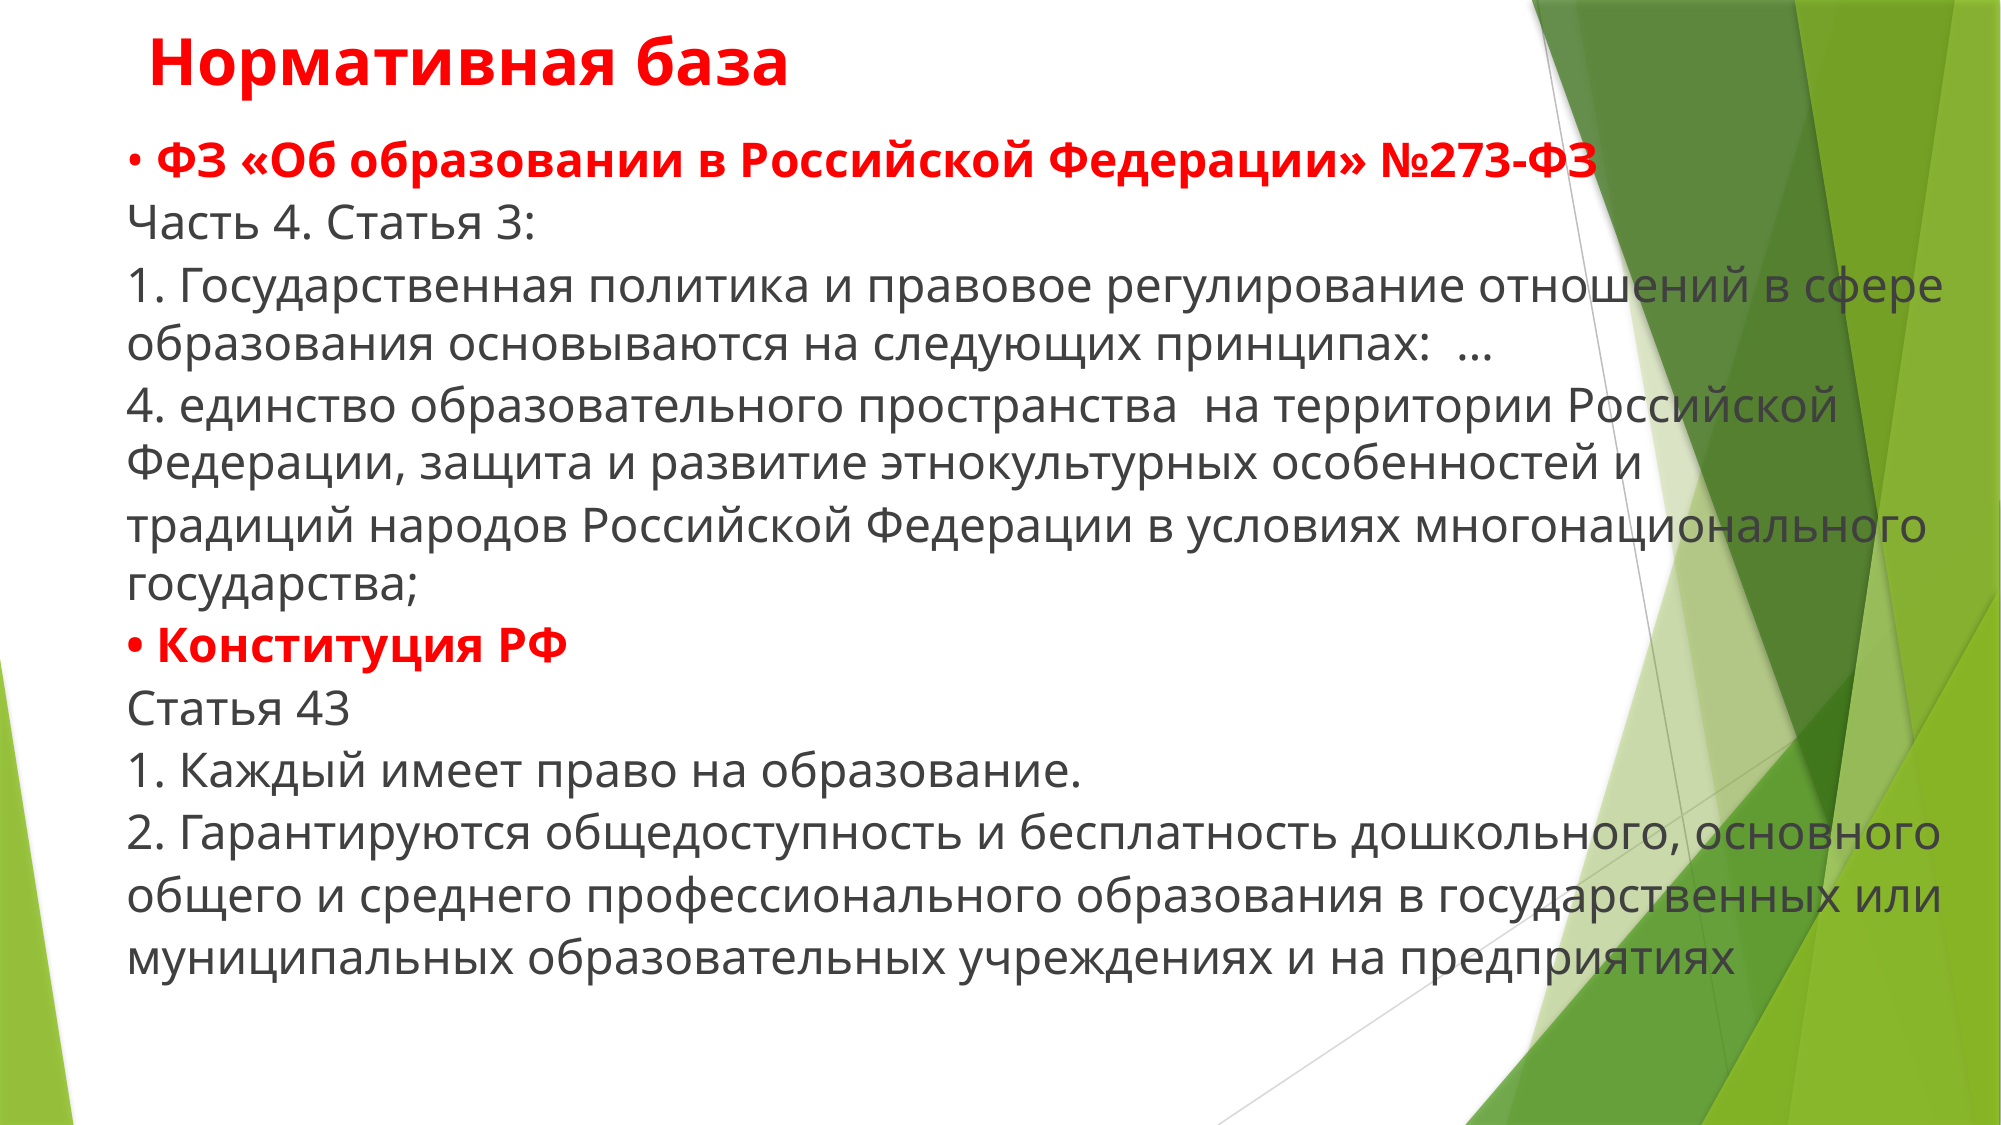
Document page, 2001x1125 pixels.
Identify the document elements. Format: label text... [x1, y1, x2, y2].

title Нормативная база [132, 12, 1903, 107]
list • ФЗ «Об образовании в Российской Федерации» №273-ФЗ Часть 4. Статья 3: 1. Государственная политика и правовое регулирование отношений в сфере образования основываются на следующих принципах: … 4. единство образовательного пространства на территории Российской Федерации, защита и развитие этнокультурных особенностей и традиций народов Российской Федерации в условиях многонационального государства; • Конституция РФ Статья 43 1. Каждый имеет право на образование. 2. Гарантируются общедоступность и бесплатность дошкольного, основного общего и среднего профессионального образования в государственных или муниципальных образовательных учреждениях и на предприятиях [111, 122, 2000, 1047]
